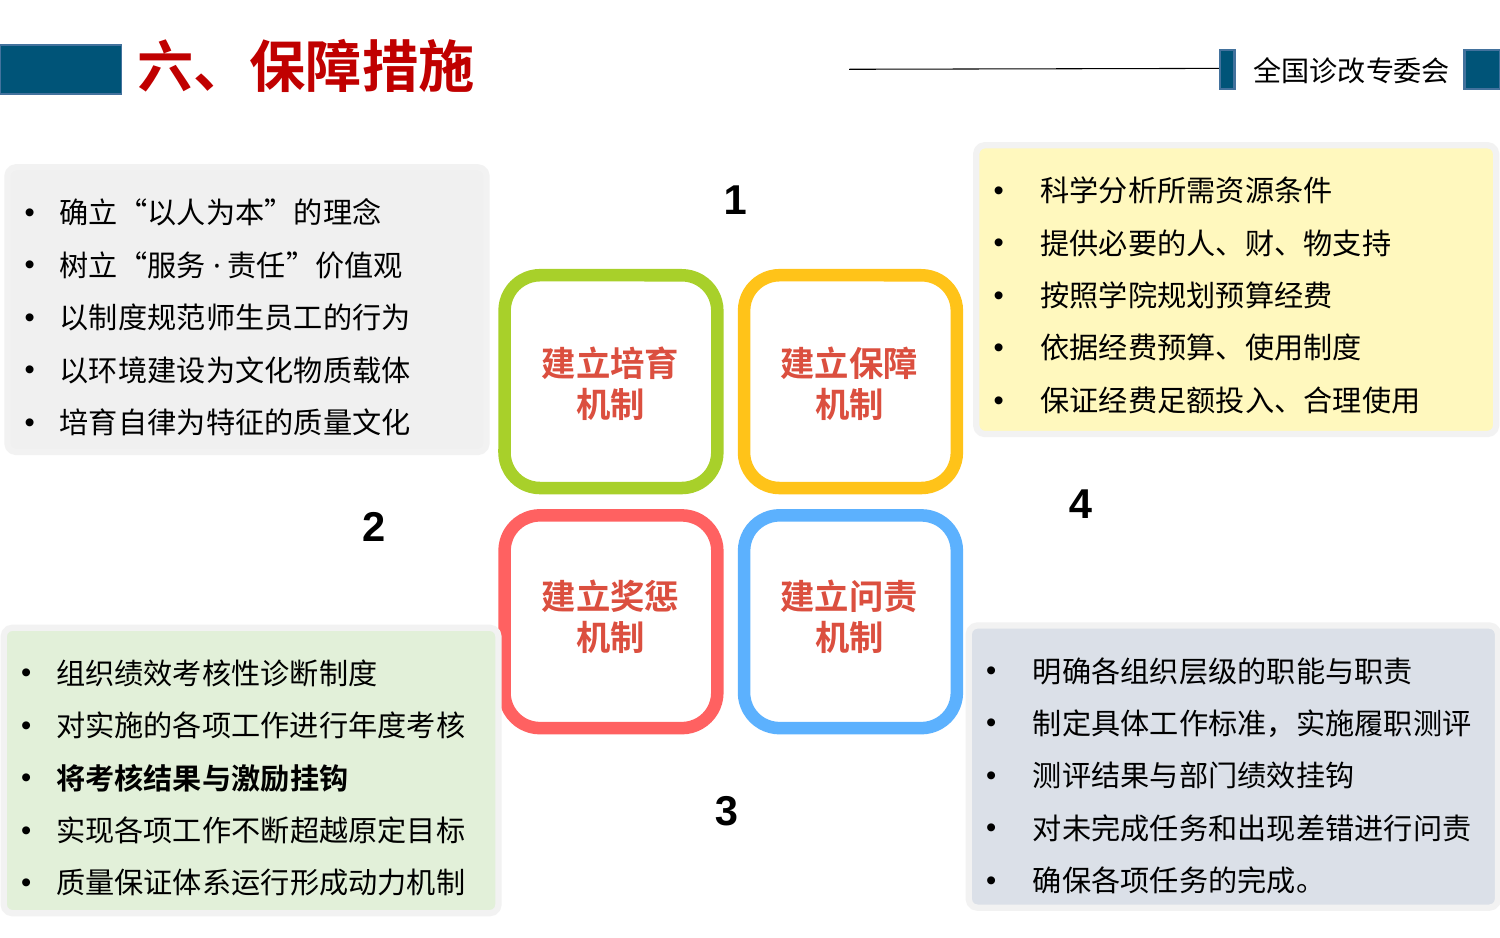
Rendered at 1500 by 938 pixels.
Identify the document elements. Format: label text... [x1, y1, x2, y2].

text_box 4 [999, 469, 1163, 535]
text_box 建立培育机制 [516, 334, 705, 432]
text_box 建立保障机制 [755, 334, 944, 432]
text_box [744, 515, 957, 729]
text_box 1 [620, 165, 850, 231]
text_box 3 [612, 776, 841, 842]
text_box 科学分析所需资源条件 提供必要的人、财、物支持 按照学院规划预算经费 依据经费预算、使用制度 保证经费足额投入、合理使用 [976, 145, 1497, 435]
text_box 组织绩效考核性诊断制度 对实施的各项工作进行年度考核 将考核结果与激励挂钩 实现各项工作不断超越原定目标 质量保证体系运行形成动力机制 [3, 627, 499, 914]
text_box [504, 275, 718, 489]
text_box [504, 515, 718, 729]
text_box 建立问责机制 [755, 567, 944, 665]
text_box 确立“以人为本”的理念 树立“服务·责任”价值观 以制度规范师生员工的行为 以环境建设为文化物质载体 培育自律为特征的质量文化 [7, 167, 487, 453]
title 六、保障措施 [122, 14, 849, 125]
text_box 明确各组织层级的职能与职责 制定具体工作标准，实施履职测评 测评结果与部门绩效挂钩 对未完成任务和出现差错进行问责 确保各项任务的完成。 [968, 625, 1499, 908]
text_box [744, 275, 957, 489]
text_box 2 [282, 492, 466, 557]
text_box 建立奖惩机制 [516, 567, 705, 665]
